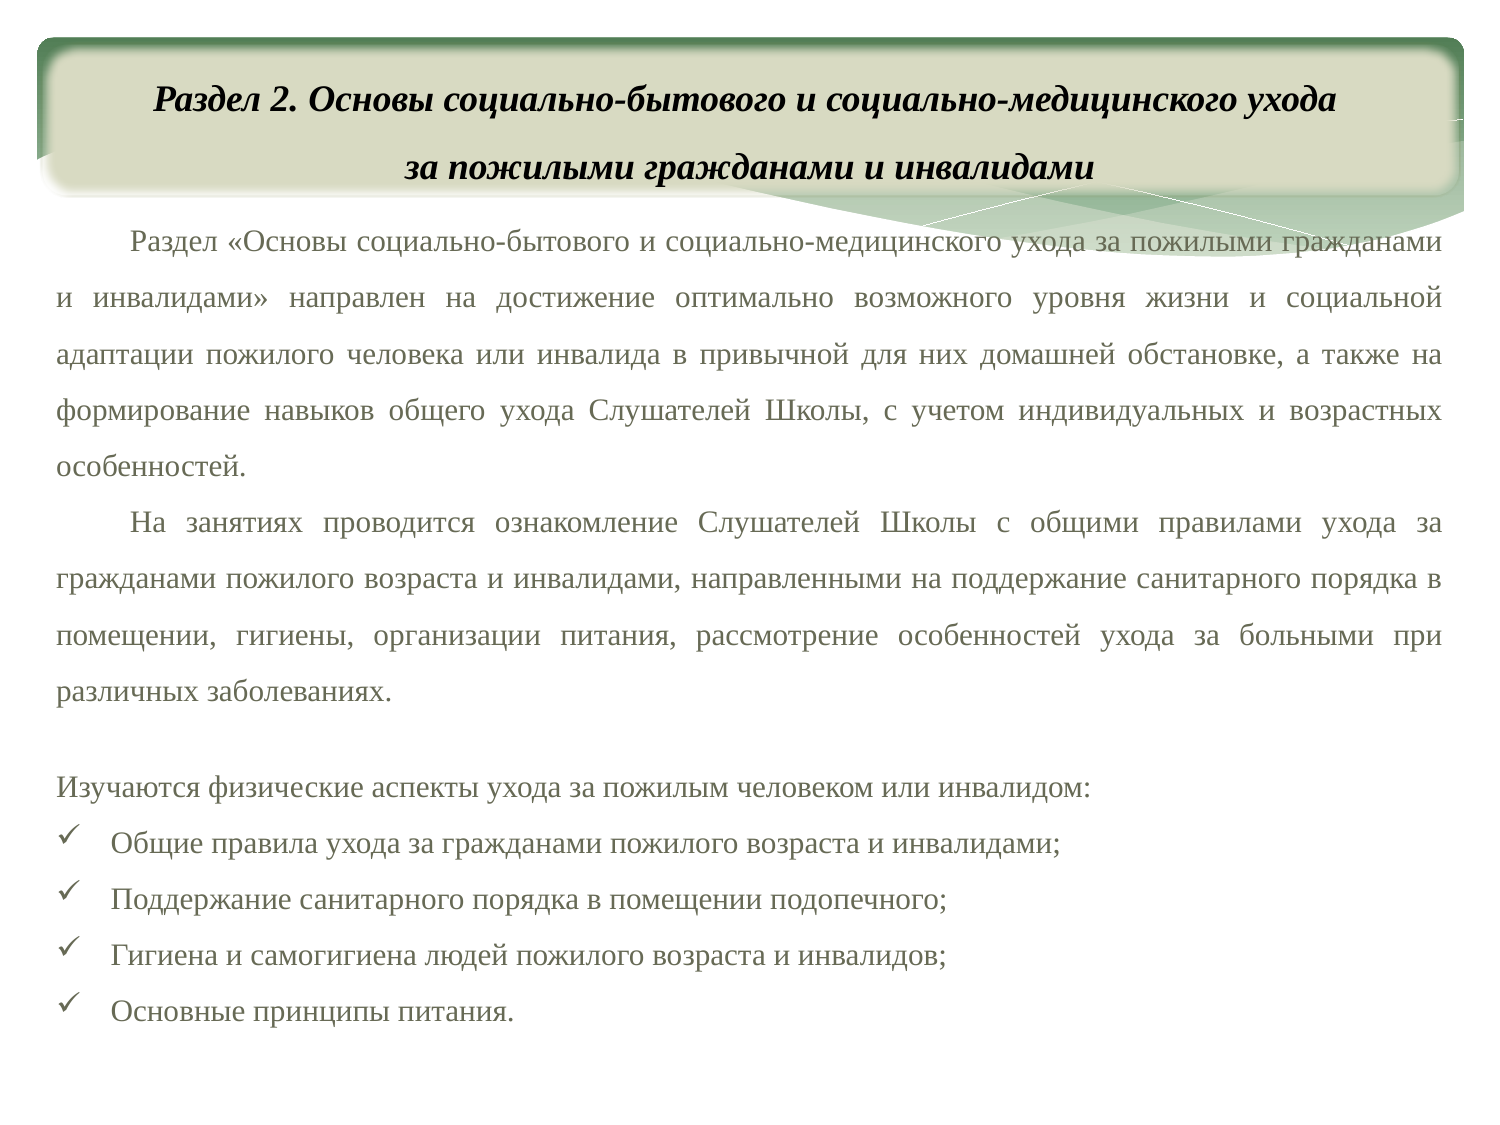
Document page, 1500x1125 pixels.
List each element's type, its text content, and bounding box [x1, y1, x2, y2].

text_box Раздел «Основы социально-бытового и социально-медицинского ухода за пожилыми гражданами и инвалидами» направлен на достижение оптимально возможного уровня жизни и социальной адаптации пожилого человека или инвалида в привычной для них домашней обстановке, а также на формирование навыков общего ухода Слушателей Школы, с учетом индивидуальных и возрастных особенностей. На занятиях проводится ознакомление Слушателей Школы с общими правилами ухода за гражданами пожилого возраста и инвалидами, направленными на поддержание санитарного порядка в помещении, гигиены, организации питания, рассмотрение особенностей ухода за больными при различных заболеваниях. [41, 194, 1459, 715]
text_box Изучаются физические аспекты ухода за пожилым человеком или инвалидом: Общие правила ухода за гражданами пожилого возраста и инвалидами; Поддержание санитарного порядка в помещении подопечного; Гигиена и самогигиена людей пожилого возраста и инвалидов; Основные принципы питания. [41, 739, 1447, 1036]
text_box Раздел 2. Основы социально-бытового и социально-медицинского ухода за пожилыми гражданами и инвалидами [53, 56, 1449, 185]
